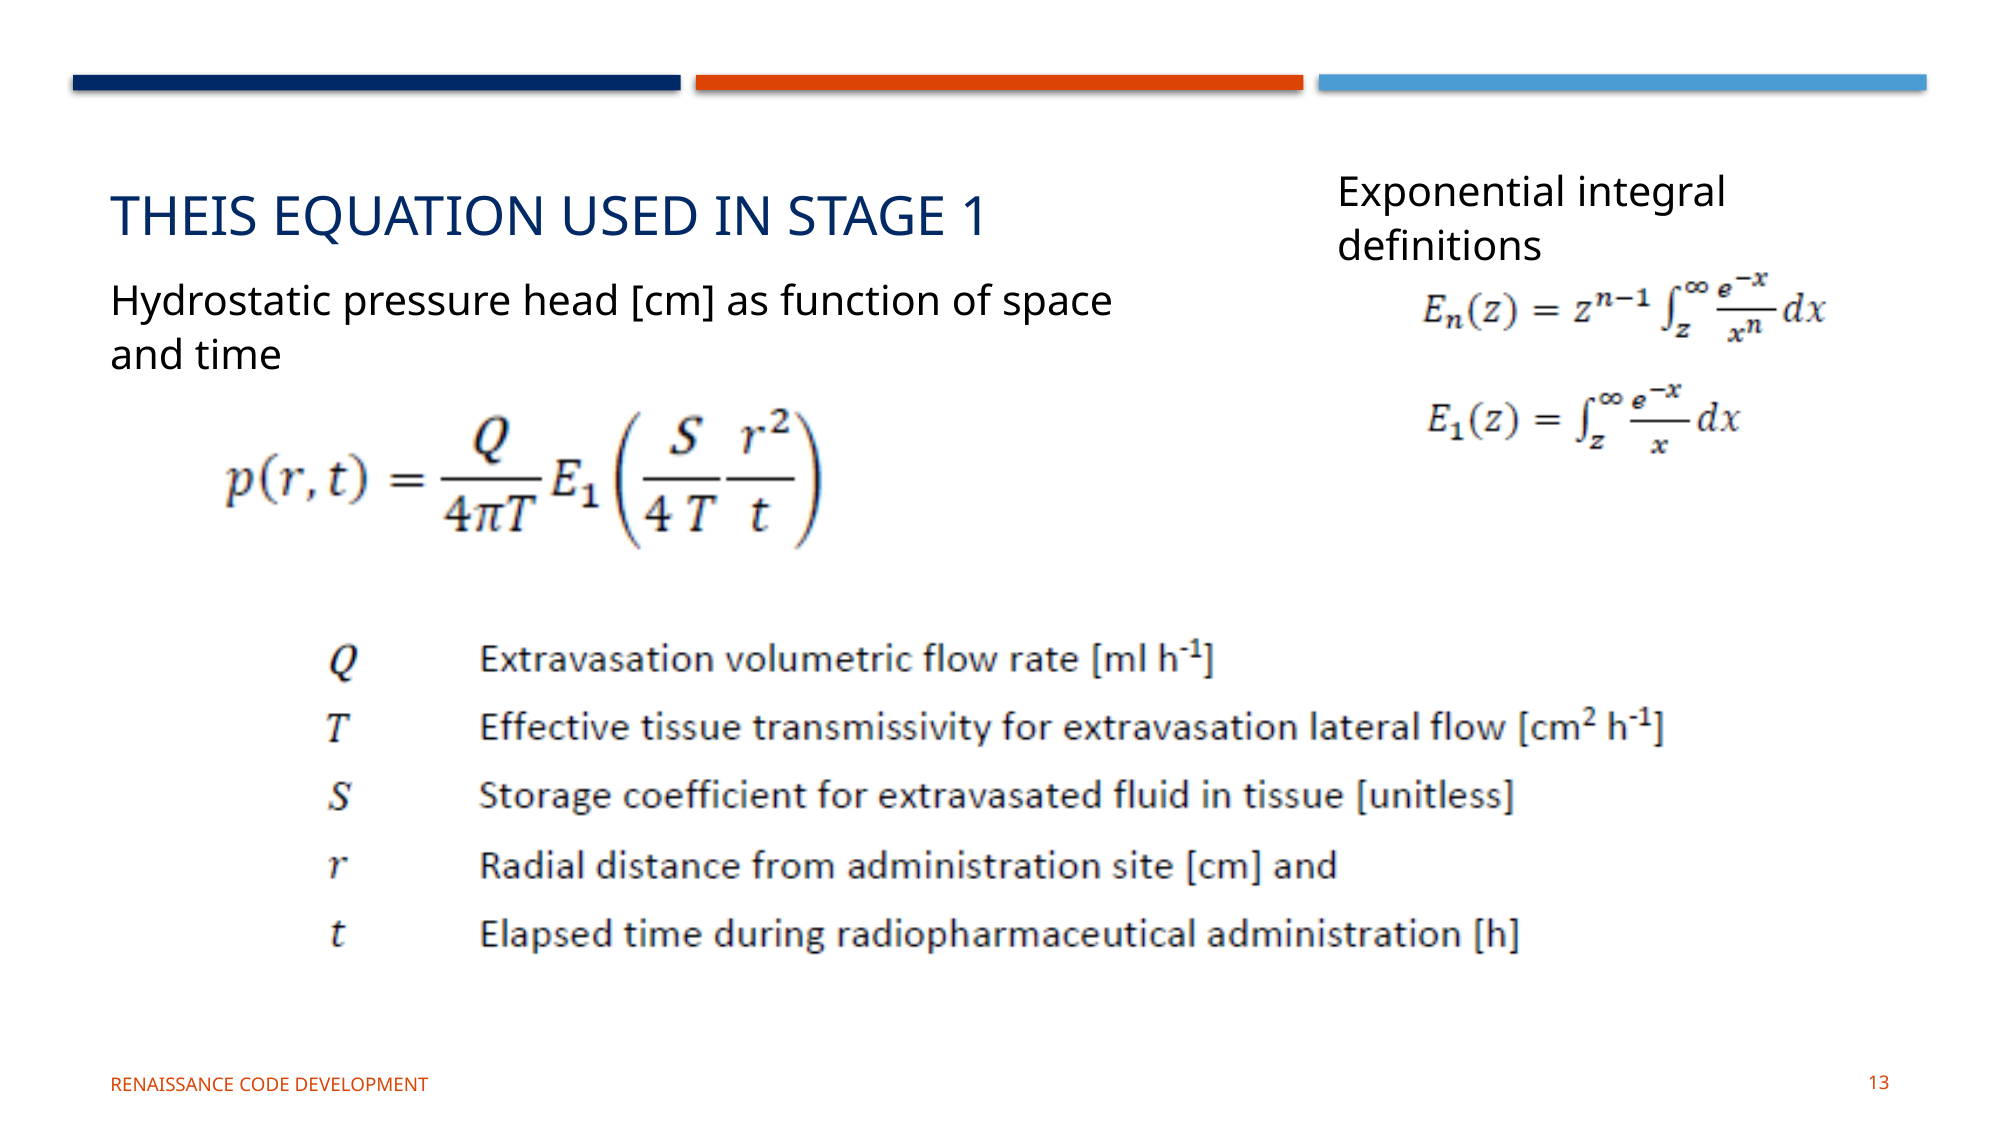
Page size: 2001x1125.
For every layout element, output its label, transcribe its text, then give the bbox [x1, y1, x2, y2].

picture [1408, 251, 1838, 474]
title THEIS EQUATION USED IN STAGE 1 [95, 158, 1322, 255]
slide_number 13 [1732, 1053, 1905, 1114]
footer Renaissance CoDe development [95, 1053, 475, 1114]
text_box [298, 618, 1702, 1019]
picture [180, 365, 874, 584]
text_box Hydrostatic pressure head [cm] as function of space and time [95, 261, 1207, 386]
list Exponential integral definitions [1322, 152, 1924, 277]
